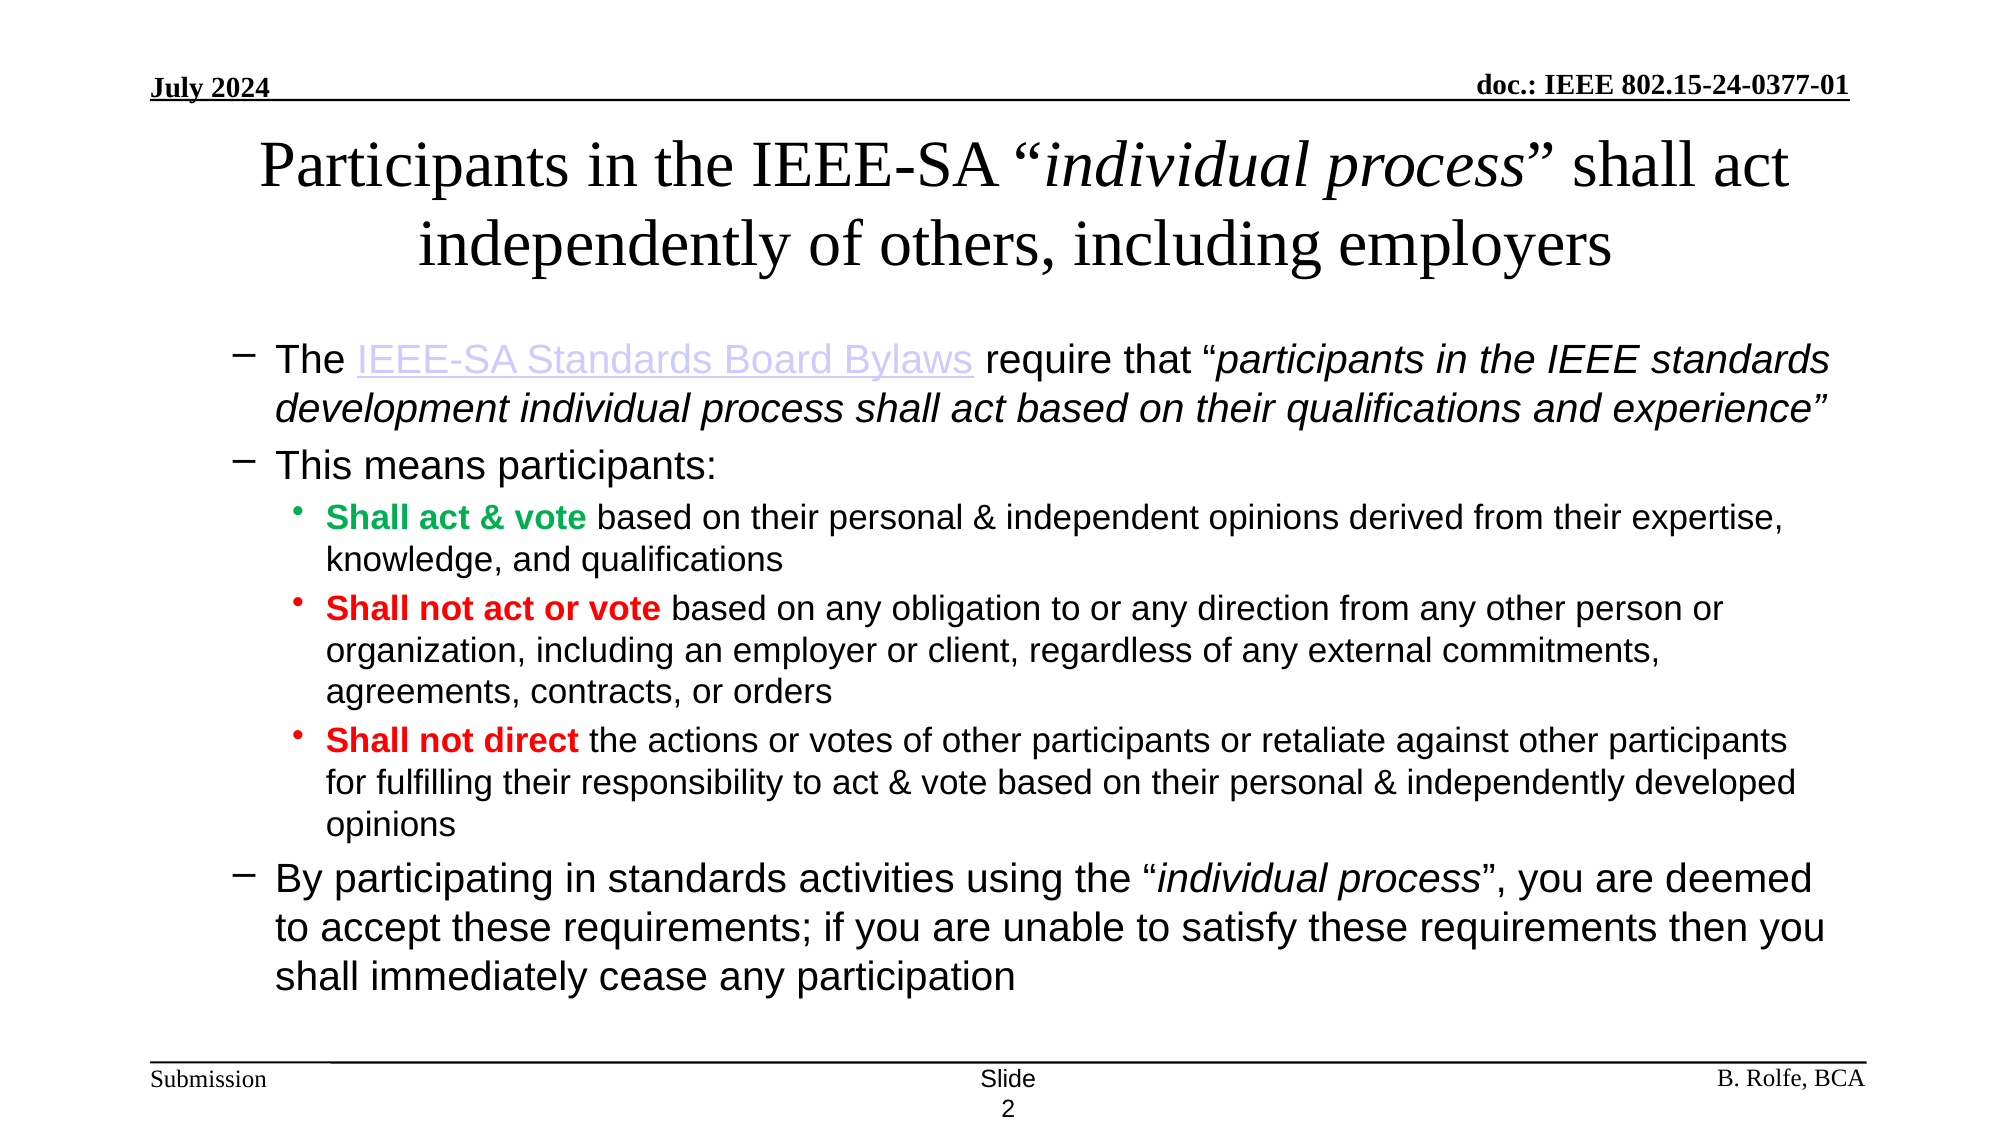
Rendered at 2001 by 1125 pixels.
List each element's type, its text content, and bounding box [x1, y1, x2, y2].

slide_number Slide 2 [969, 1062, 1047, 1125]
list The IEEE-SA Standards Board Bylaws require that “participants in the IEEE standards development individual process shall act based on their qualifications and experience” This means participants: Shall act & vote based on their personal & independent opinions derived from their expertise, knowledge, and qualifications Shall not act or vote based on any obligation to or any direction from any other person or organization, including an employer or client, regardless of any external commitments, agreements, contracts, or orders Shall not direct the actions or votes of other participants or retaliate against other participants for fulfilling their responsibility to act & vote based on their personal & independently developed opinions By participating in standards activities using the “individual process”, you are deemed to accept these requirements; if you are unable to satisfy these requirements then you shall immediately cease any participation [150, 324, 1850, 1063]
title Participants in the IEEE-SA “individual process” shall act independently of others, including employers [99, 112, 1950, 288]
